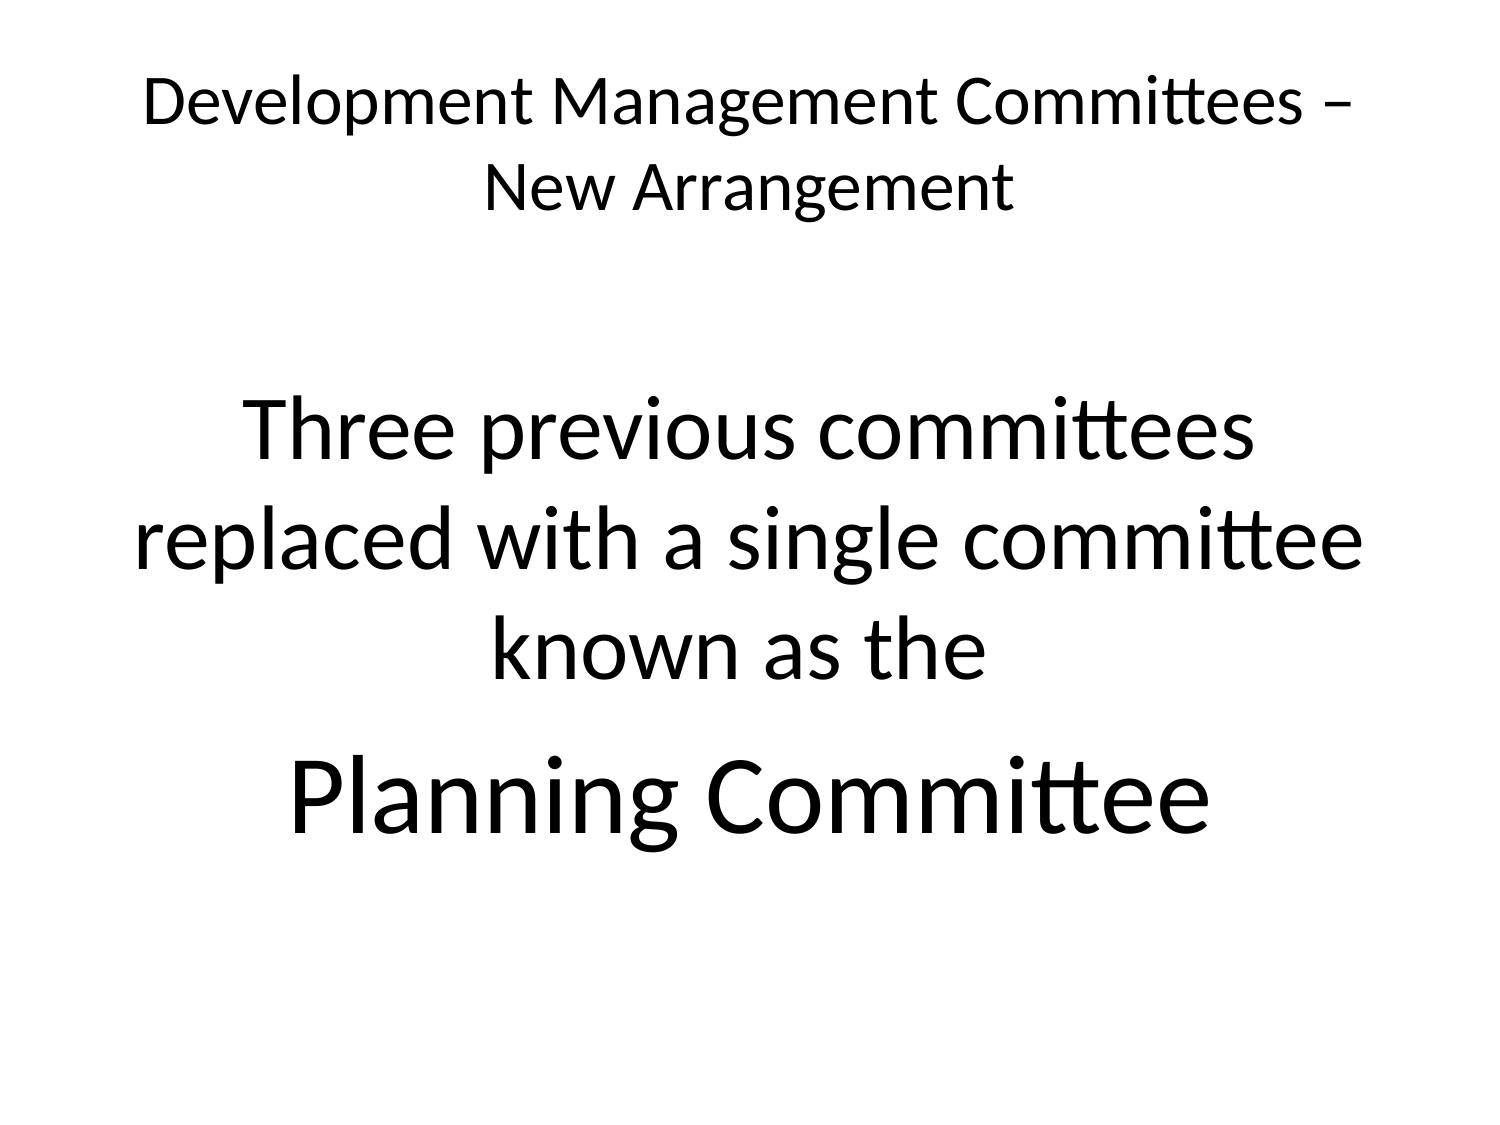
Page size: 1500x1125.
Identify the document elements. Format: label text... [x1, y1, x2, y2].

title Development Management Committees – New Arrangement [75, 45, 1425, 233]
list Three previous committees replaced with a single committee known as the Planning Committee [75, 262, 1425, 1005]
